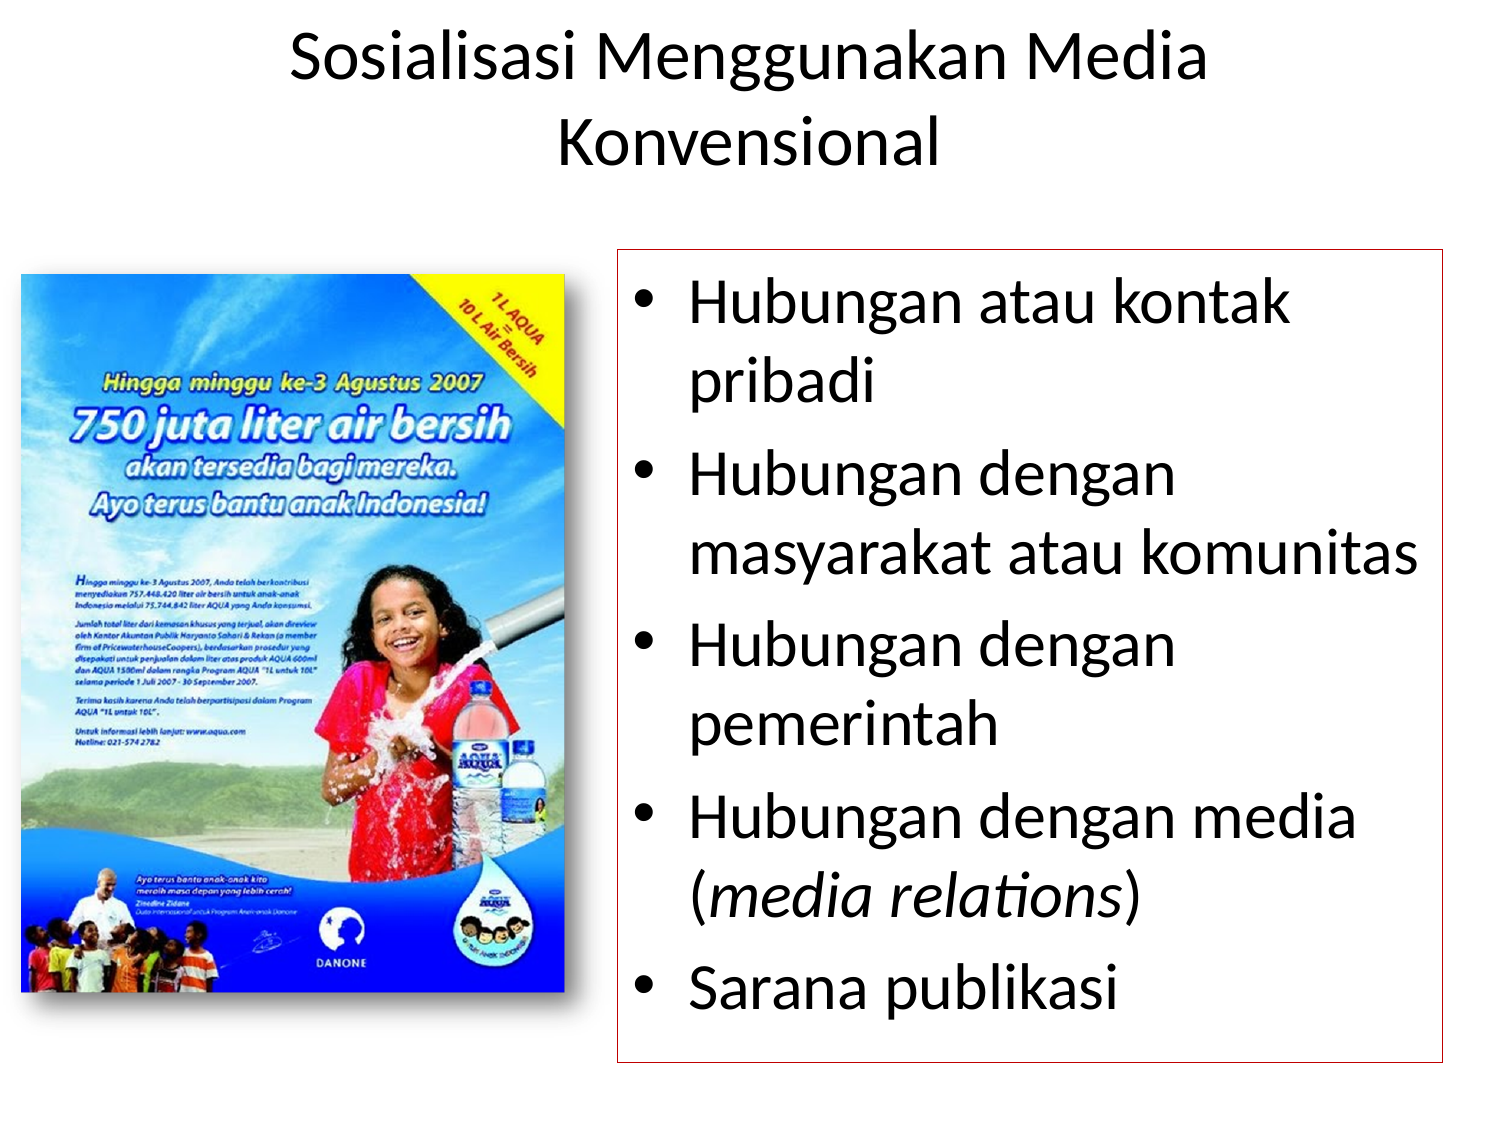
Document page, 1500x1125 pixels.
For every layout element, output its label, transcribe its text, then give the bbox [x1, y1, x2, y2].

title Sosialisasi Menggunakan Media Konvensional [75, 0, 1425, 188]
list Hubungan atau kontak pribadi Hubungan dengan masyarakat atau komunitas Hubungan dengan pemerintah Hubungan dengan media (media relations) Sarana publikasi [617, 249, 1443, 1063]
picture [0, 249, 614, 1042]
